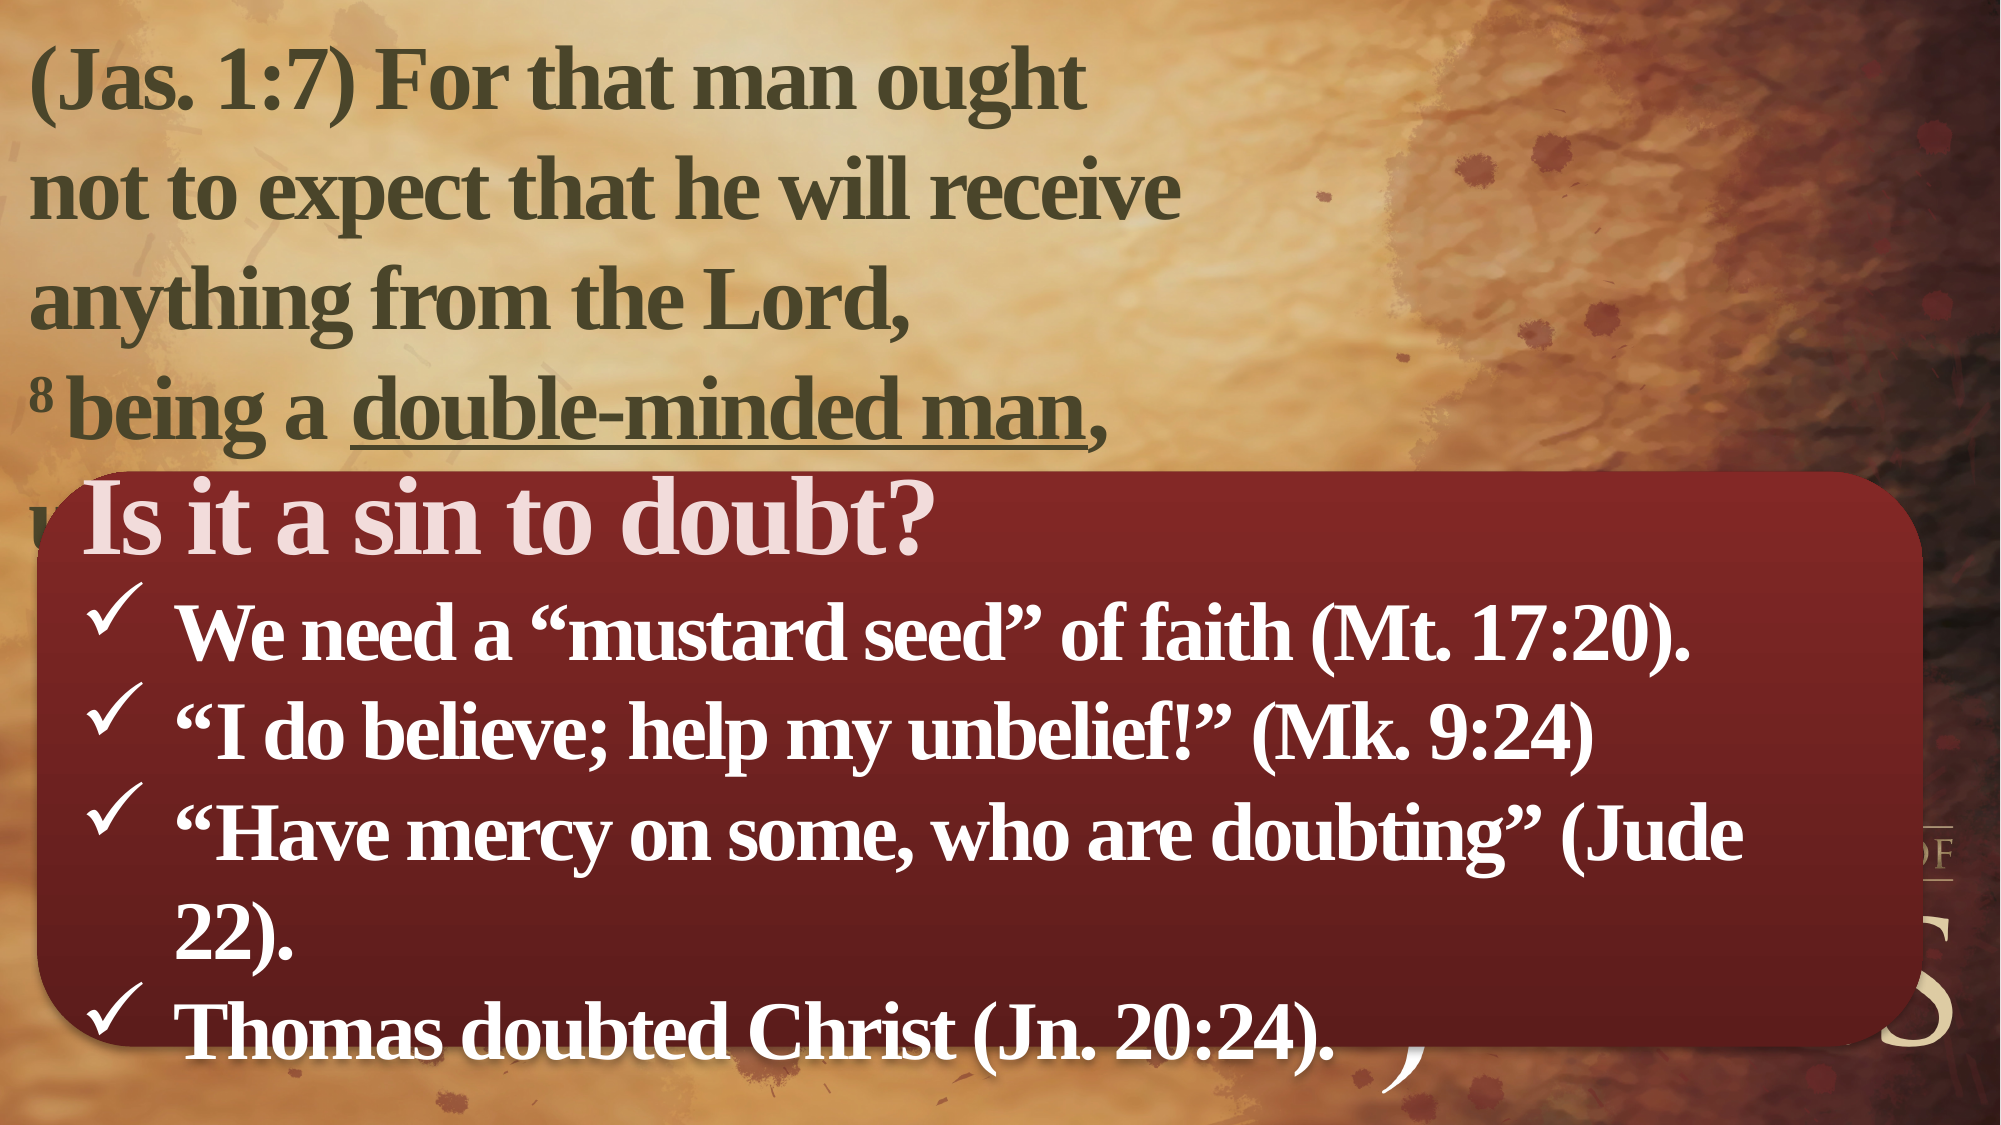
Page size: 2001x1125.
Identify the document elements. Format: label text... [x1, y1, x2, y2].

text_box (Jas. 1:7) For that man ought not to expect that he will receive anything from the Lord, 8 being a double-minded man, unstable in all his ways. [14, 10, 1225, 576]
picture [0, 0, 2001, 1125]
text_box Is it a sin to doubt? We need a “mustard seed” of faith (Mt. 17:20). “I do believe; help my unbelief!” (Mk. 9:24) “Have mercy on some, who are doubting” (Jude 22). Thomas doubted Christ (Jn. 20:24). [35, 469, 1926, 1049]
